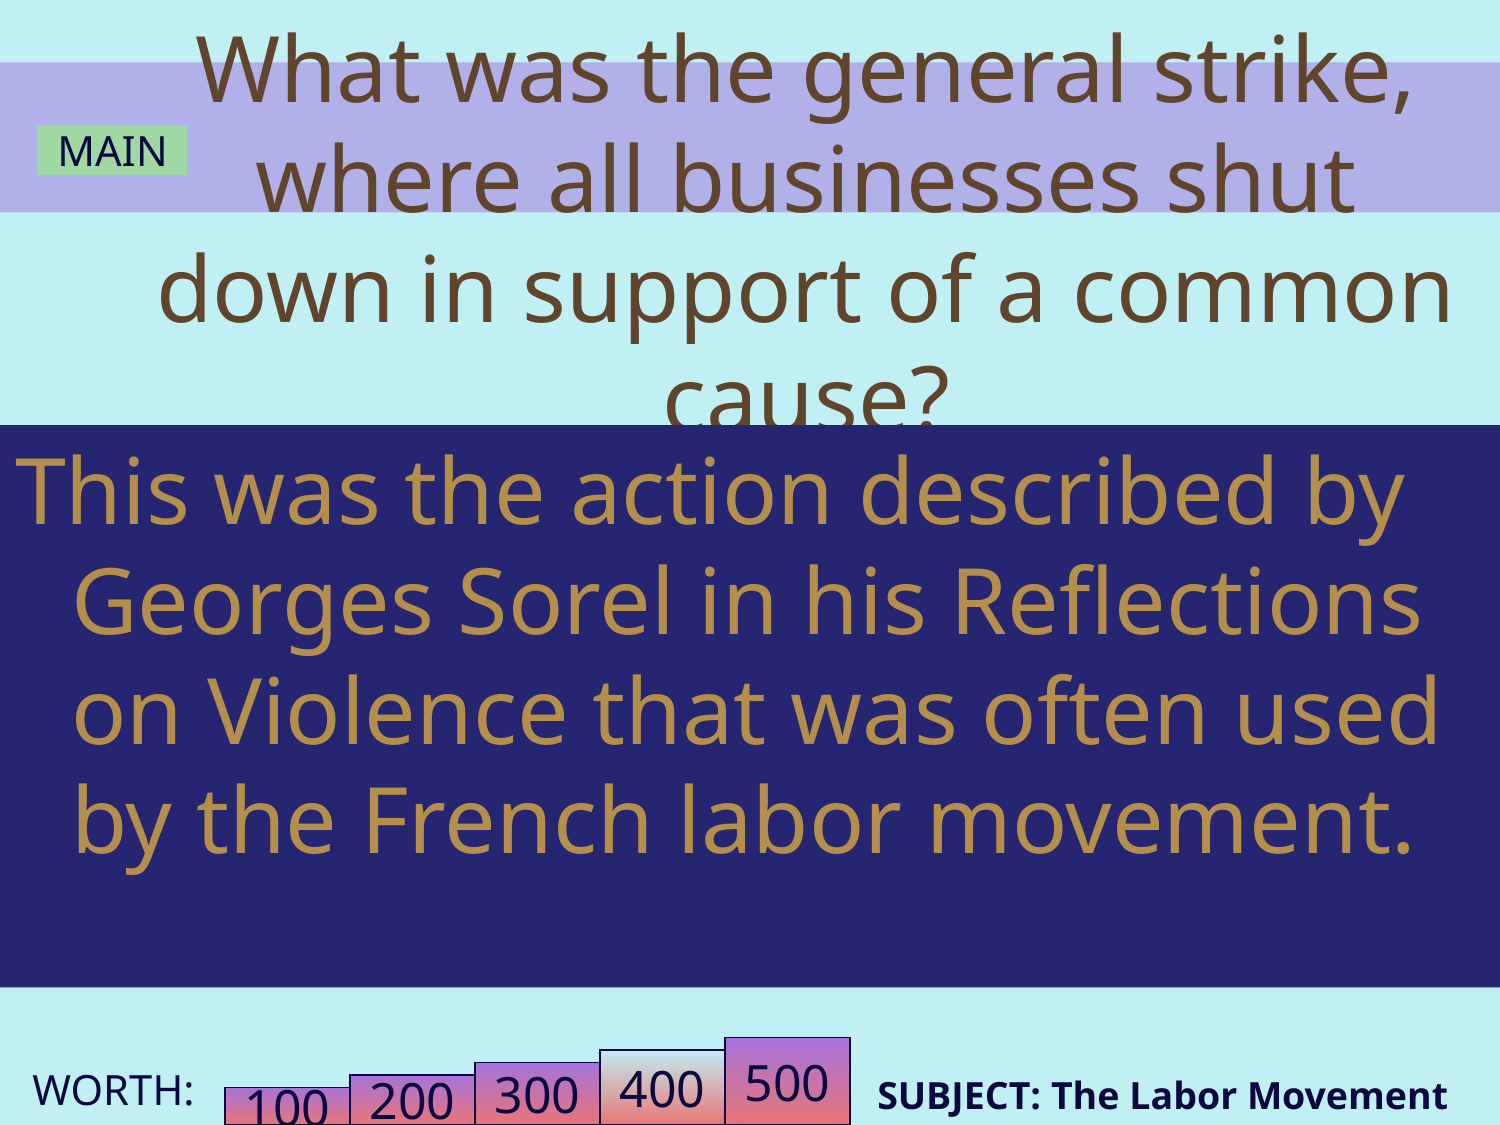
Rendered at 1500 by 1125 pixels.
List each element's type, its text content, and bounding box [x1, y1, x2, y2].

text_box 200 [350, 1074, 474, 1125]
list This was the action described by Georges Sorel in his Reflections on Violence that was often used by the French labor movement. [0, 424, 1500, 988]
text_box 500 [725, 1037, 850, 1125]
text_box MAIN [37, 125, 188, 176]
text_box 400 [600, 1049, 725, 1125]
text_box SUBJECT: The Labor Movement [862, 1064, 1500, 1125]
title What was the general strike, where all businesses shut down in support of a common cause? [112, 137, 1500, 326]
text_box 100 [225, 1087, 350, 1125]
text_box 300 [474, 1062, 600, 1125]
